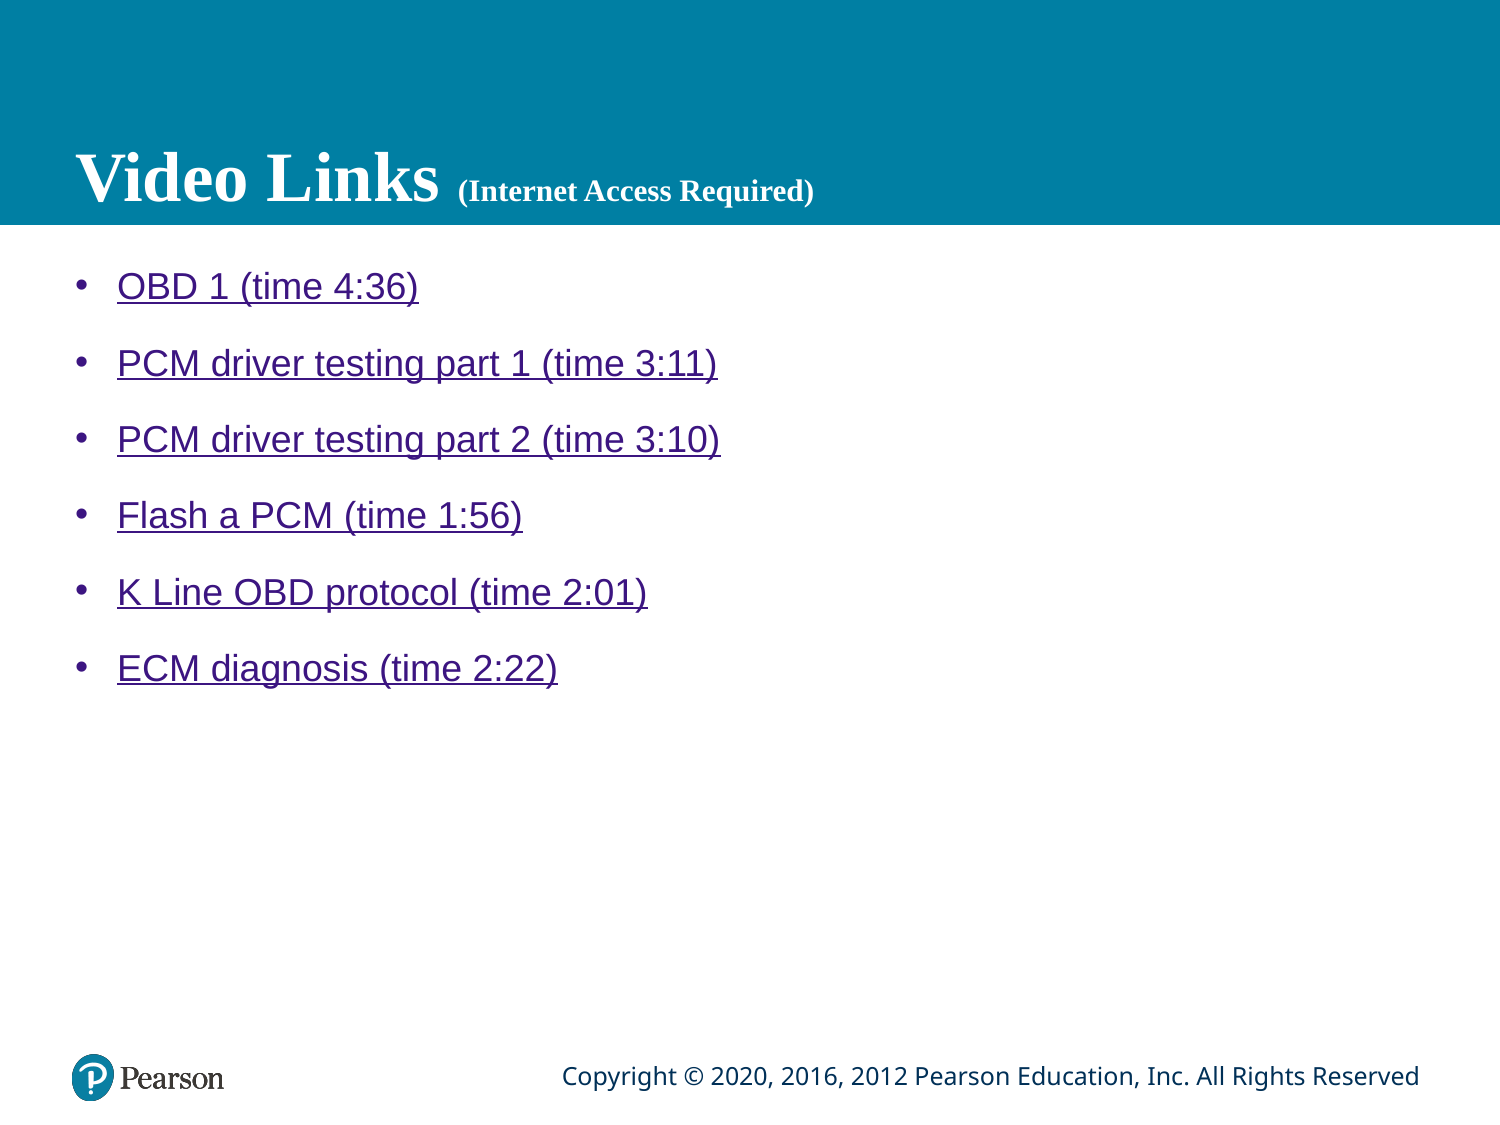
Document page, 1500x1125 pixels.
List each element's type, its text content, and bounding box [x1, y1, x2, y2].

list OBD 1 (time 4:36) PCM driver testing part 1 (time 3:11) PCM driver testing part 2 (time 3:10) Flash a PCM (time 1:56) K Line OBD protocol (time 2:01) ECM diagnosis (time 2:22) [75, 262, 1425, 1005]
title Video Links (Internet Access Required) [75, 35, 1425, 216]
picture [80, 1063, 106, 1088]
picture [72, 1088, 83, 1101]
picture [98, 1054, 224, 1101]
picture [72, 1054, 87, 1070]
